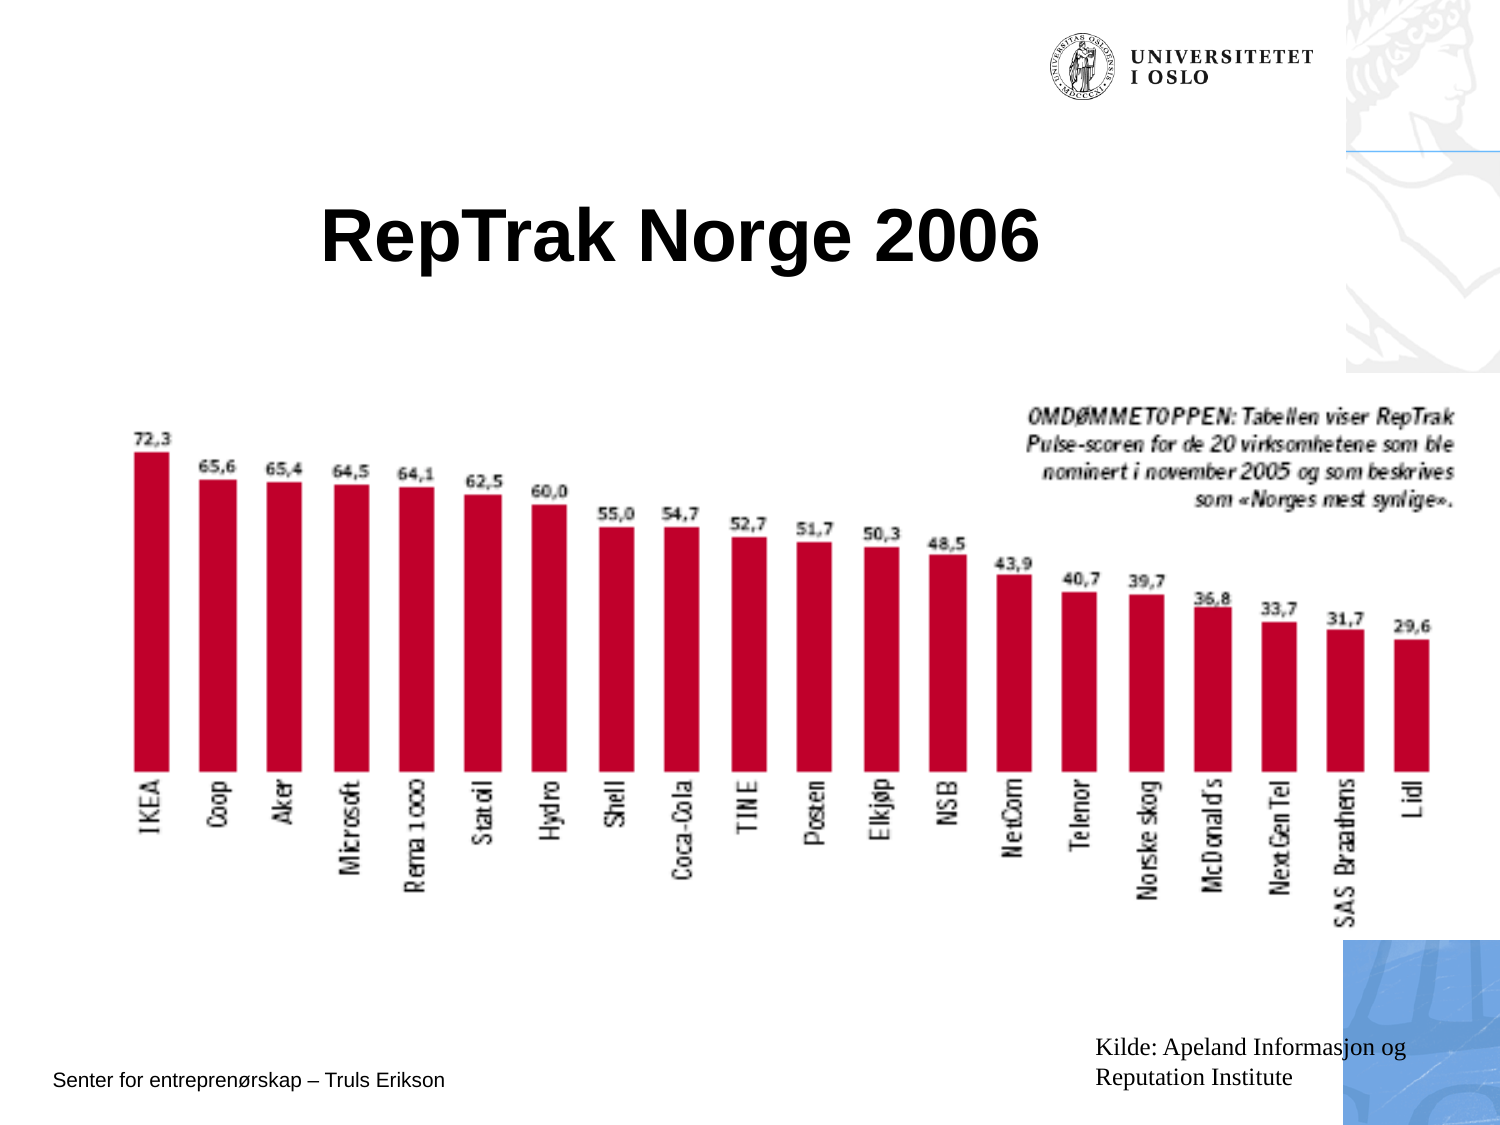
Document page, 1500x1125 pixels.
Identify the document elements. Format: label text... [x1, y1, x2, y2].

title RepTrak Norge 2006 [49, 137, 1313, 326]
picture [0, 0, 1500, 1125]
text_box Kilde: Apeland Informasjon og Reputation Institute [1080, 1023, 1447, 1098]
